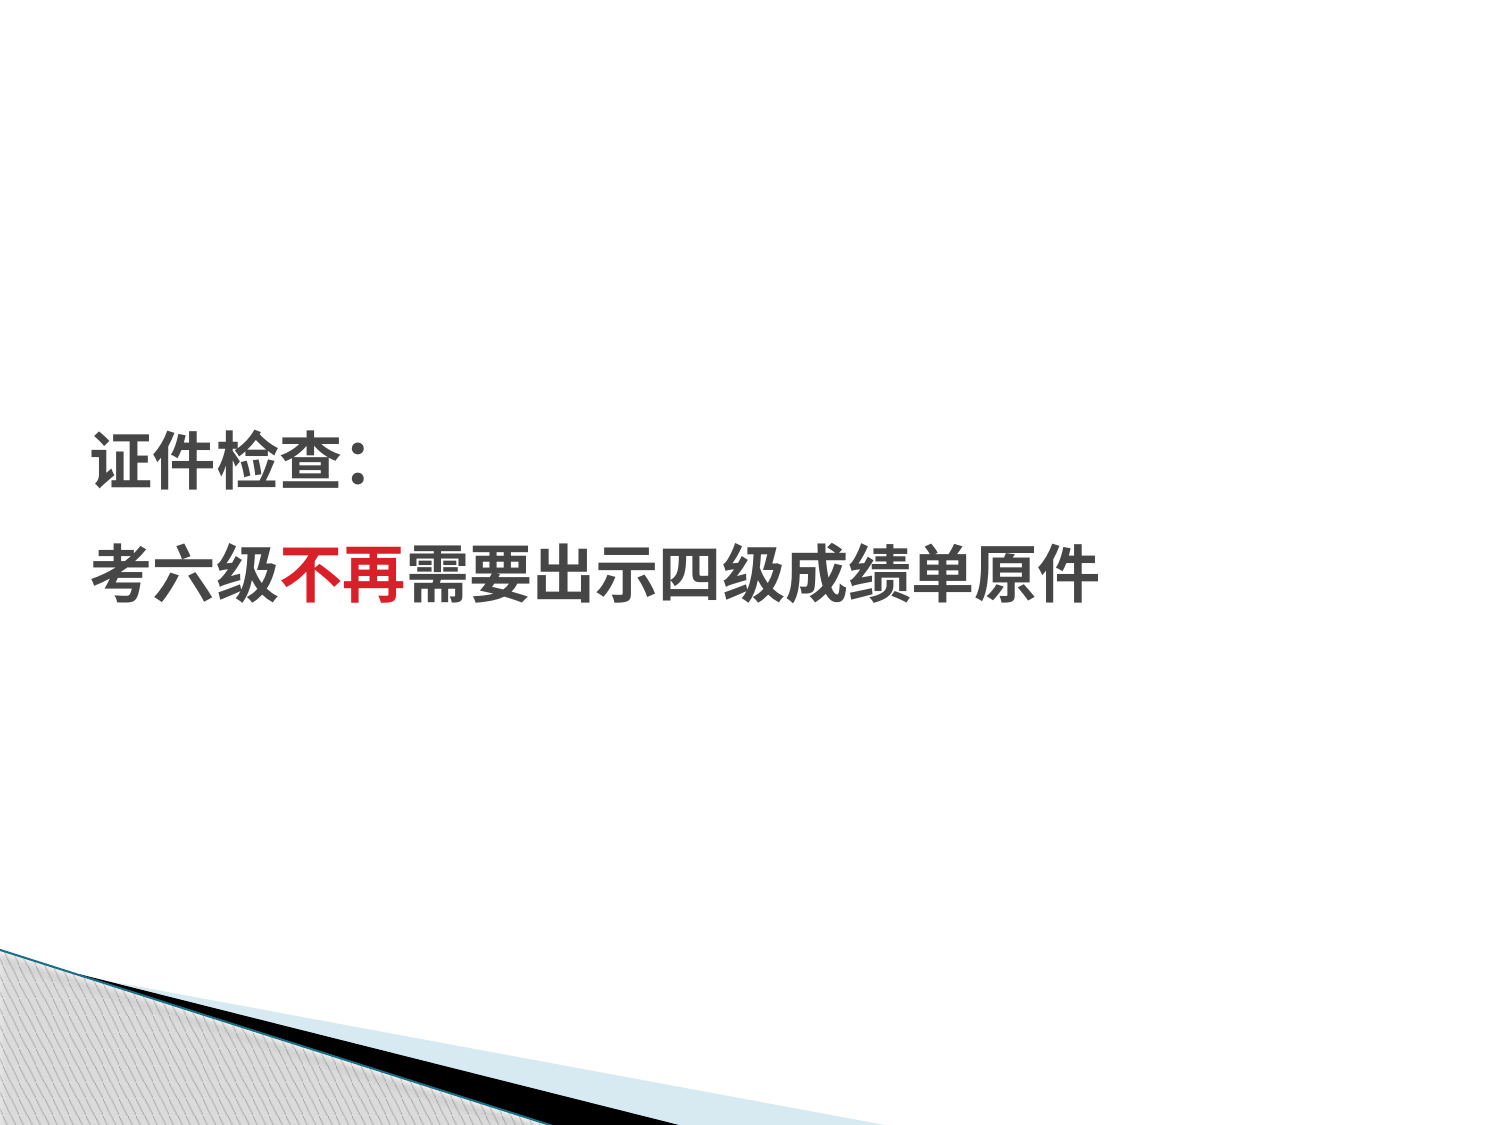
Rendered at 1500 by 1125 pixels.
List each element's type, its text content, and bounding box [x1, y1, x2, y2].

title 证件检查： 考六级不再需要出示四级成绩单原件 [75, 373, 1425, 621]
